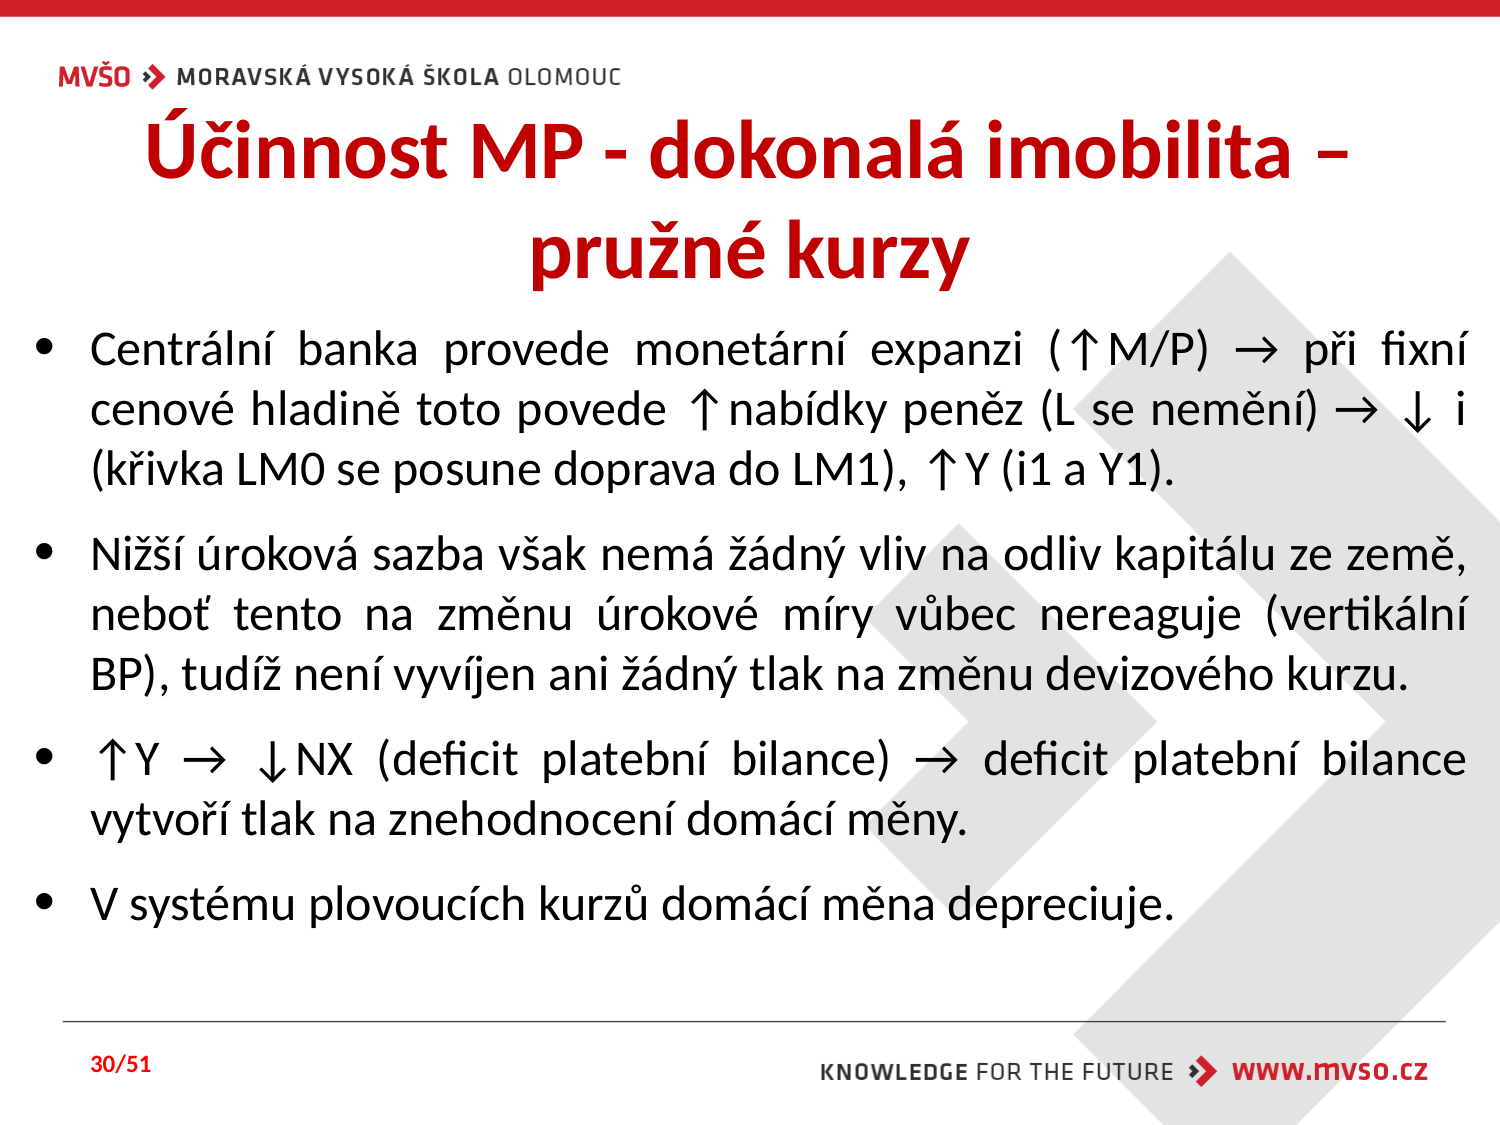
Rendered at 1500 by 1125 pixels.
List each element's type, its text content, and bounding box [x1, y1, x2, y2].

title Účinnost MP - dokonalá imobilita – pružné kurzy [75, 123, 1425, 266]
picture [0, 0, 1500, 1125]
list Centrální banka provede monetární expanzi (↑M/P) → při fixní cenové hladině toto povede ↑nabídky peněz (L se nemění) → ↓ i (křivka LM0 se posune doprava do LM1), ↑Y (i1 a Y1). Nižší úroková sazba však nemá žádný vliv na odliv kapitálu ze země, neboť tento na změnu úrokové míry vůbec nereaguje (vertikální BP), tudíž není vyvíjen ani žádný tlak na změnu devizového kurzu. ↑Y → ↓NX (deficit platební bilance) → deficit platební bilance vytvoří tlak na znehodnocení domácí měny. V systému plovoucích kurzů domácí měna depreciuje. [0, 307, 1484, 1125]
text_box 30/51 [74, 1040, 213, 1085]
